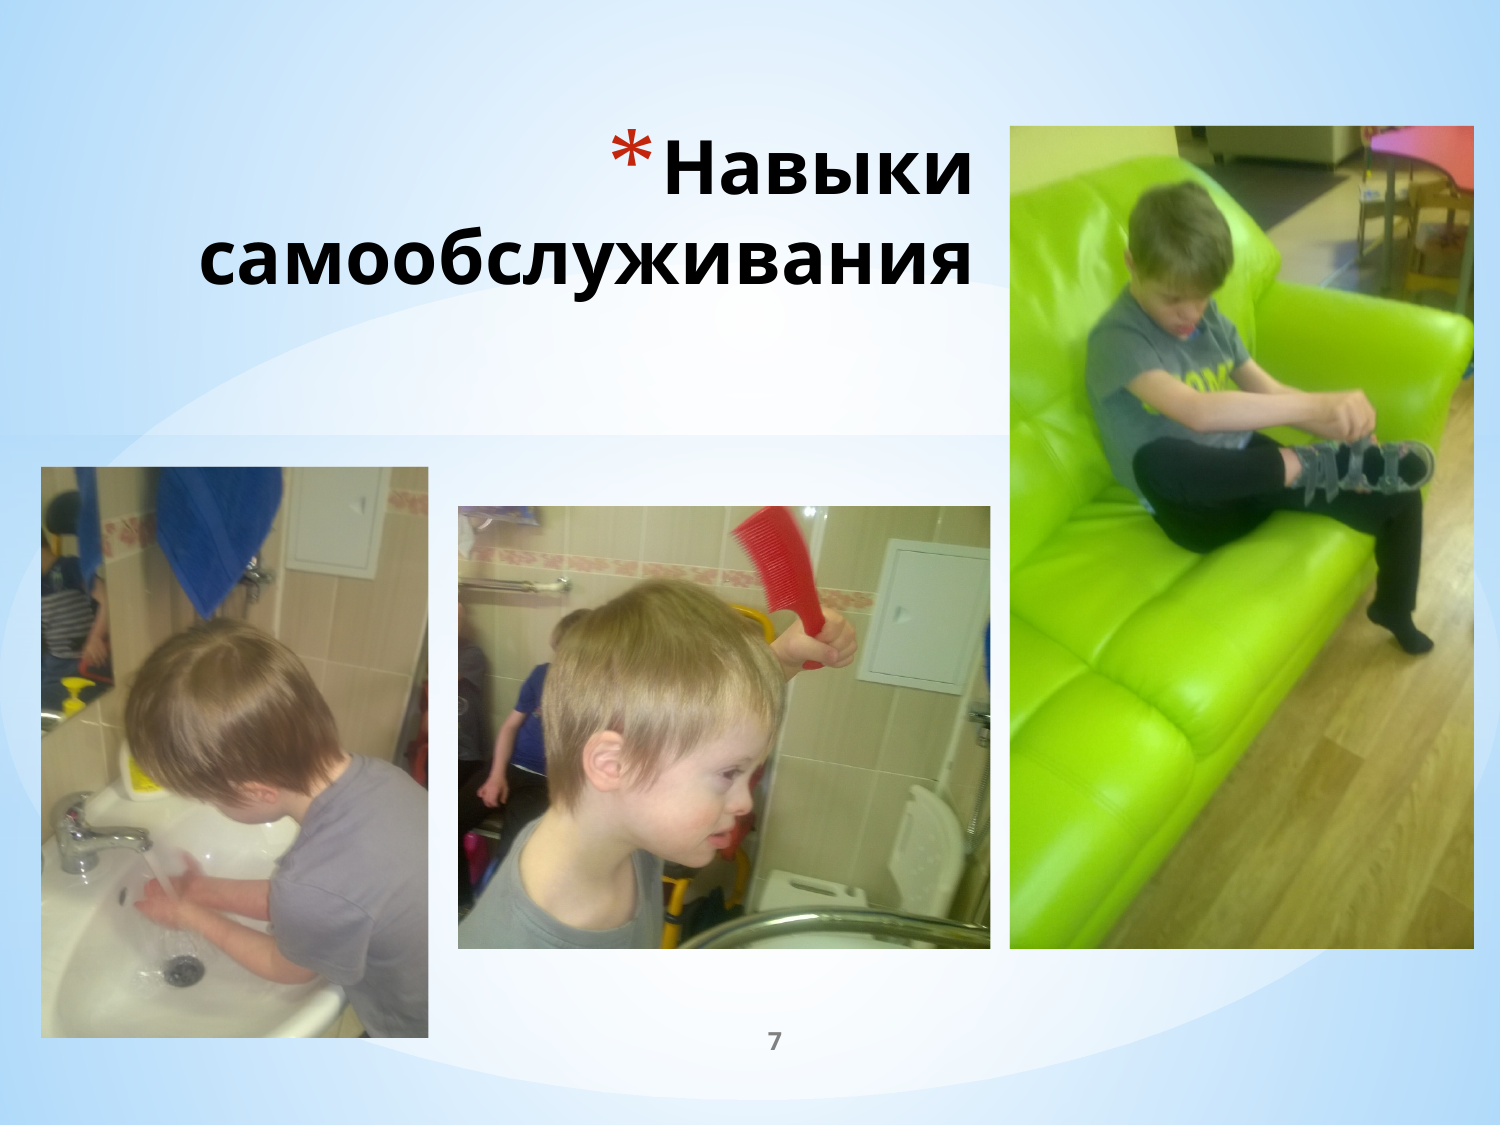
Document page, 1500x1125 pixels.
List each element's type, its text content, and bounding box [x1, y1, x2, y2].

slide_number 7 [624, 1012, 925, 1073]
picture [0, 127, 1500, 1038]
title Навыки самообслуживания [0, 90, 991, 308]
